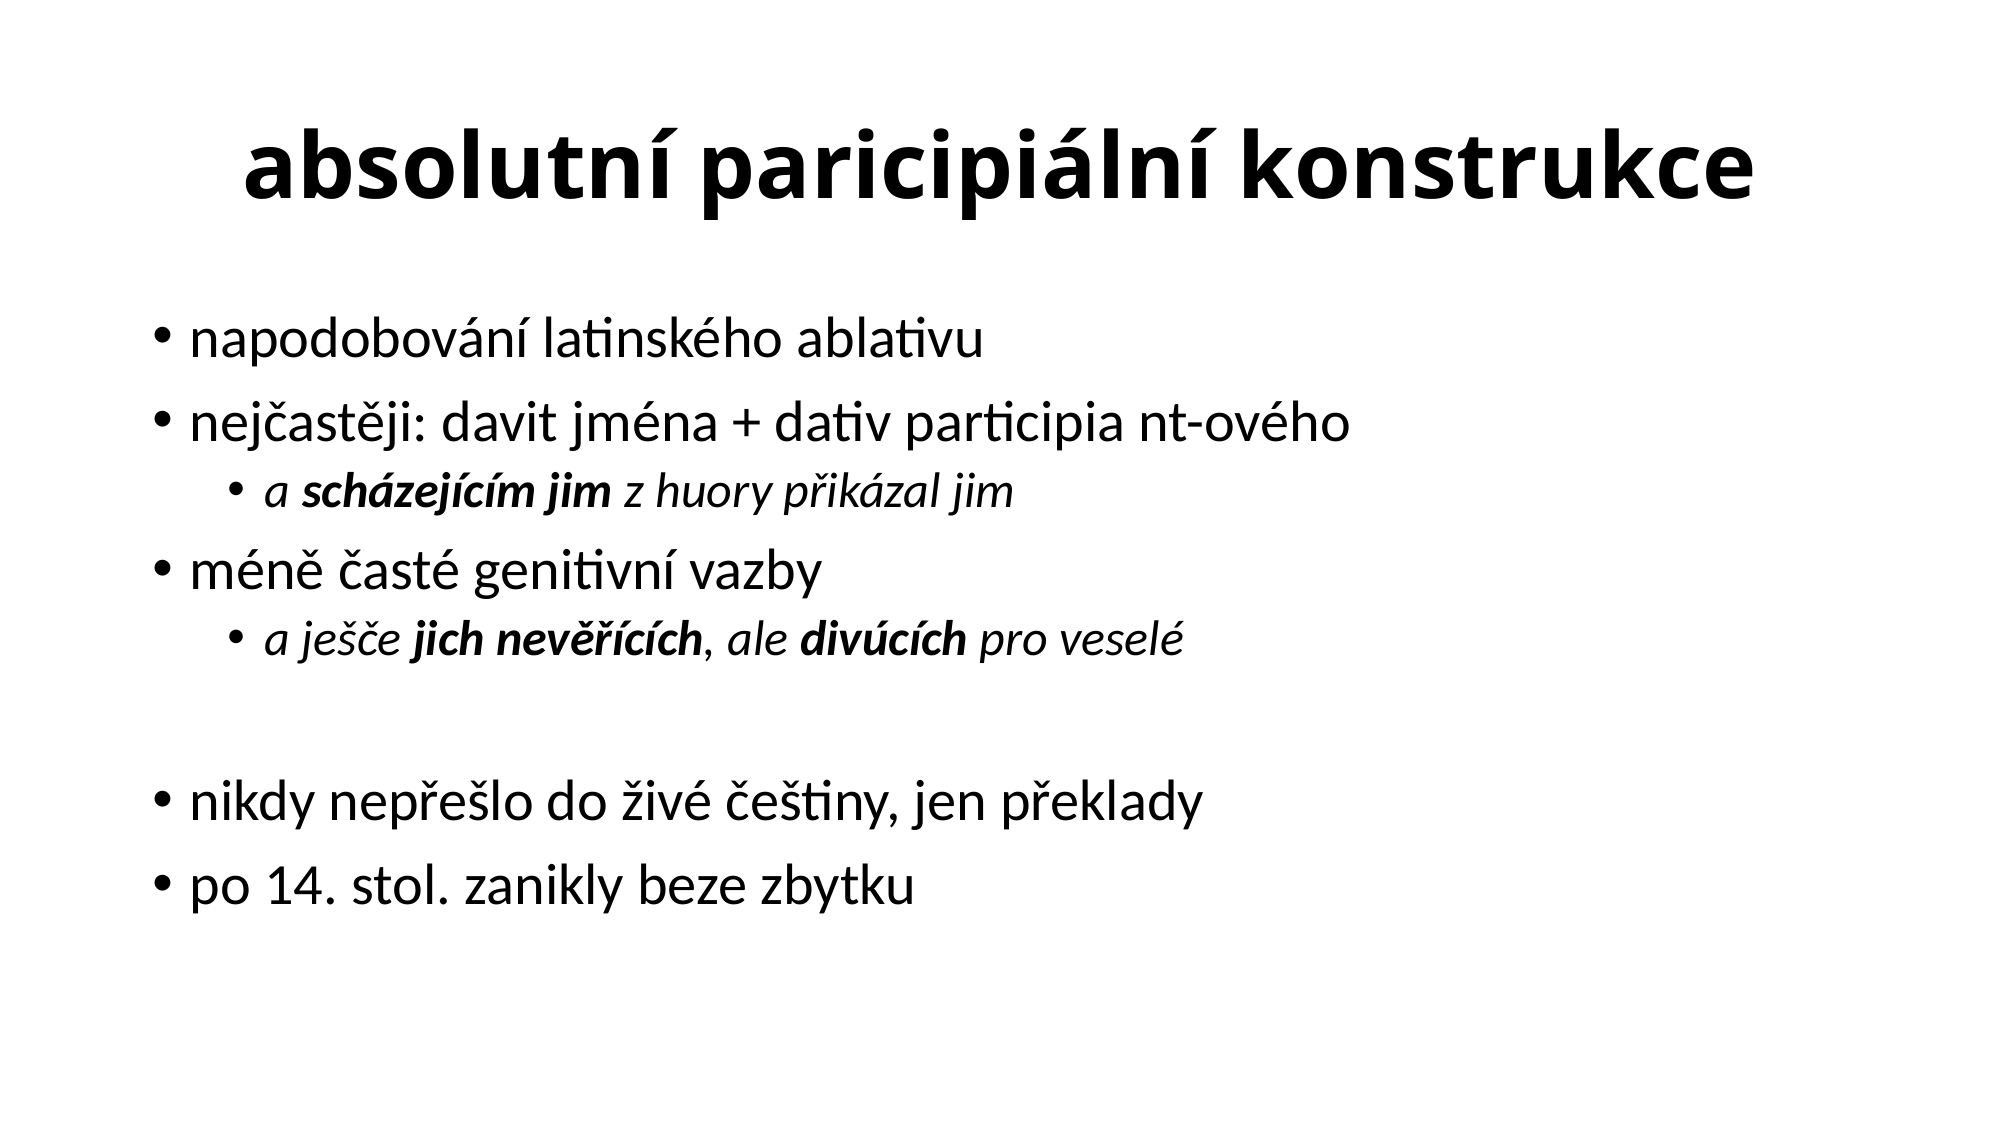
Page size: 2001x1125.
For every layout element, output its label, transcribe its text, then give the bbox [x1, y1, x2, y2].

list napodobování latinského ablativu nejčastěji: davit jména + dativ participia nt-ového a scházejícím jim z huory přikázal jim méně časté genitivní vazby a ješče jich nevěřících, ale divúcích pro veselé nikdy nepřešlo do živé češtiny, jen překlady po 14. stol. zanikly beze zbytku [137, 299, 1863, 1014]
title absolutní paricipiální konstrukce [137, 59, 1863, 278]
